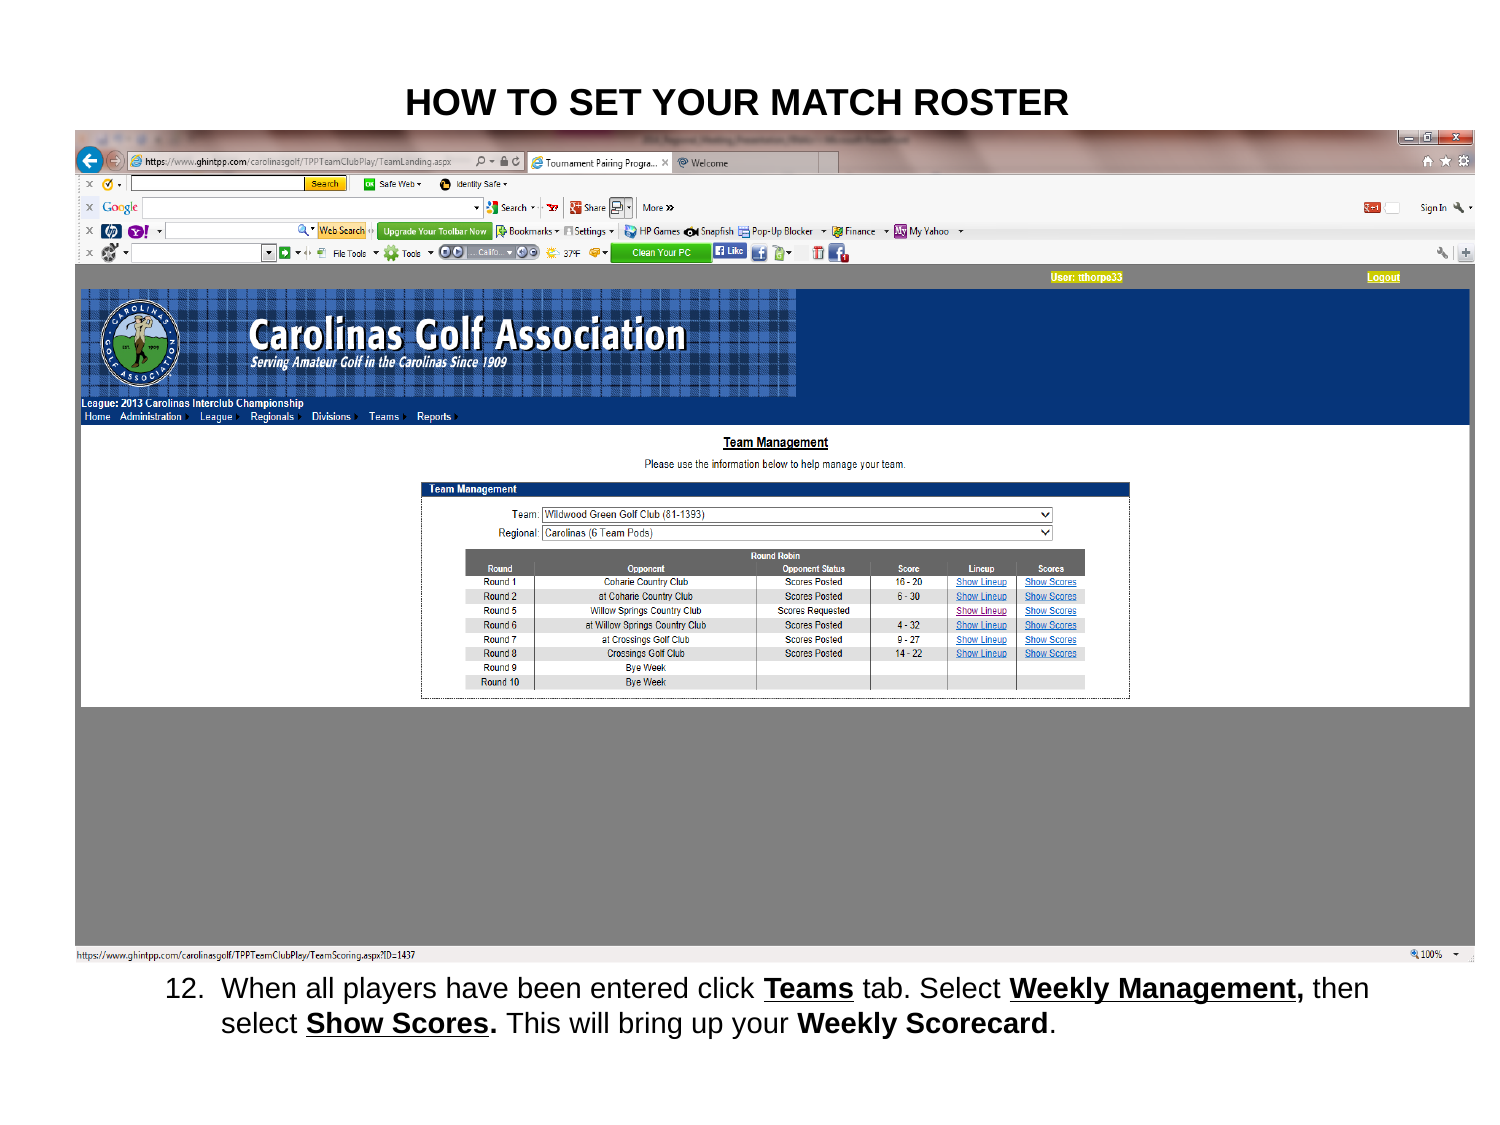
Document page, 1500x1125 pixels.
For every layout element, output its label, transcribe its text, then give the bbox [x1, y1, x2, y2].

picture [74, 130, 1476, 963]
text_box When all players have been entered click Teams tab. Select Weekly Management, then select Show Scores. This will bring up your Weekly Scorecard. [149, 971, 1438, 1048]
text_box HOW TO SET YOUR MATCH ROSTER [187, 70, 1288, 129]
